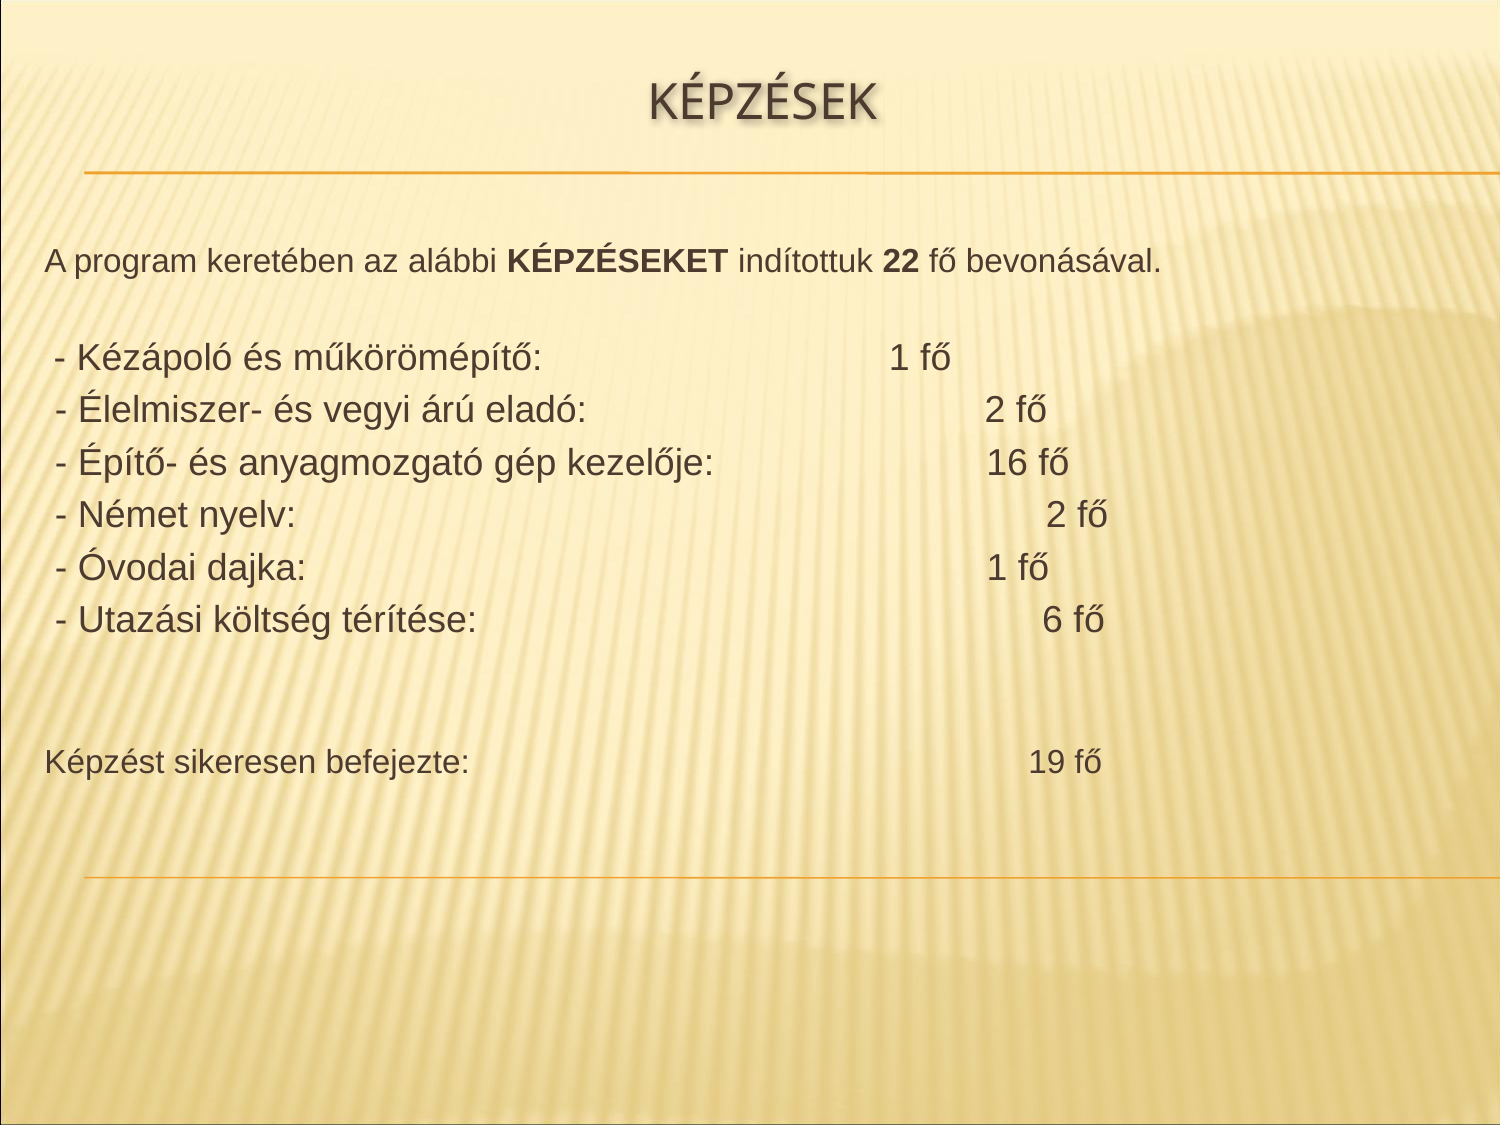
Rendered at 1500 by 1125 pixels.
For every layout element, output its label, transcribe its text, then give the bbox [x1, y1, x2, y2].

picture [0, 0, 1500, 1125]
list A program keretében az alábbi KÉPZÉSEKET indítottuk 22 fő bevonásával. - Kézápoló és műkörömépítő: 1 fő - Élelmiszer- és vegyi árú eladó: 2 fő - Építő- és anyagmozgató gép kezelője: 16 fő - Német nyelv: 2 fő - Óvodai dajka: 1 fő - Utazási költség térítése: 6 fő Képzést sikeresen befejezte: 19 fő [29, 184, 1365, 928]
title Képzések [50, 31, 1475, 169]
